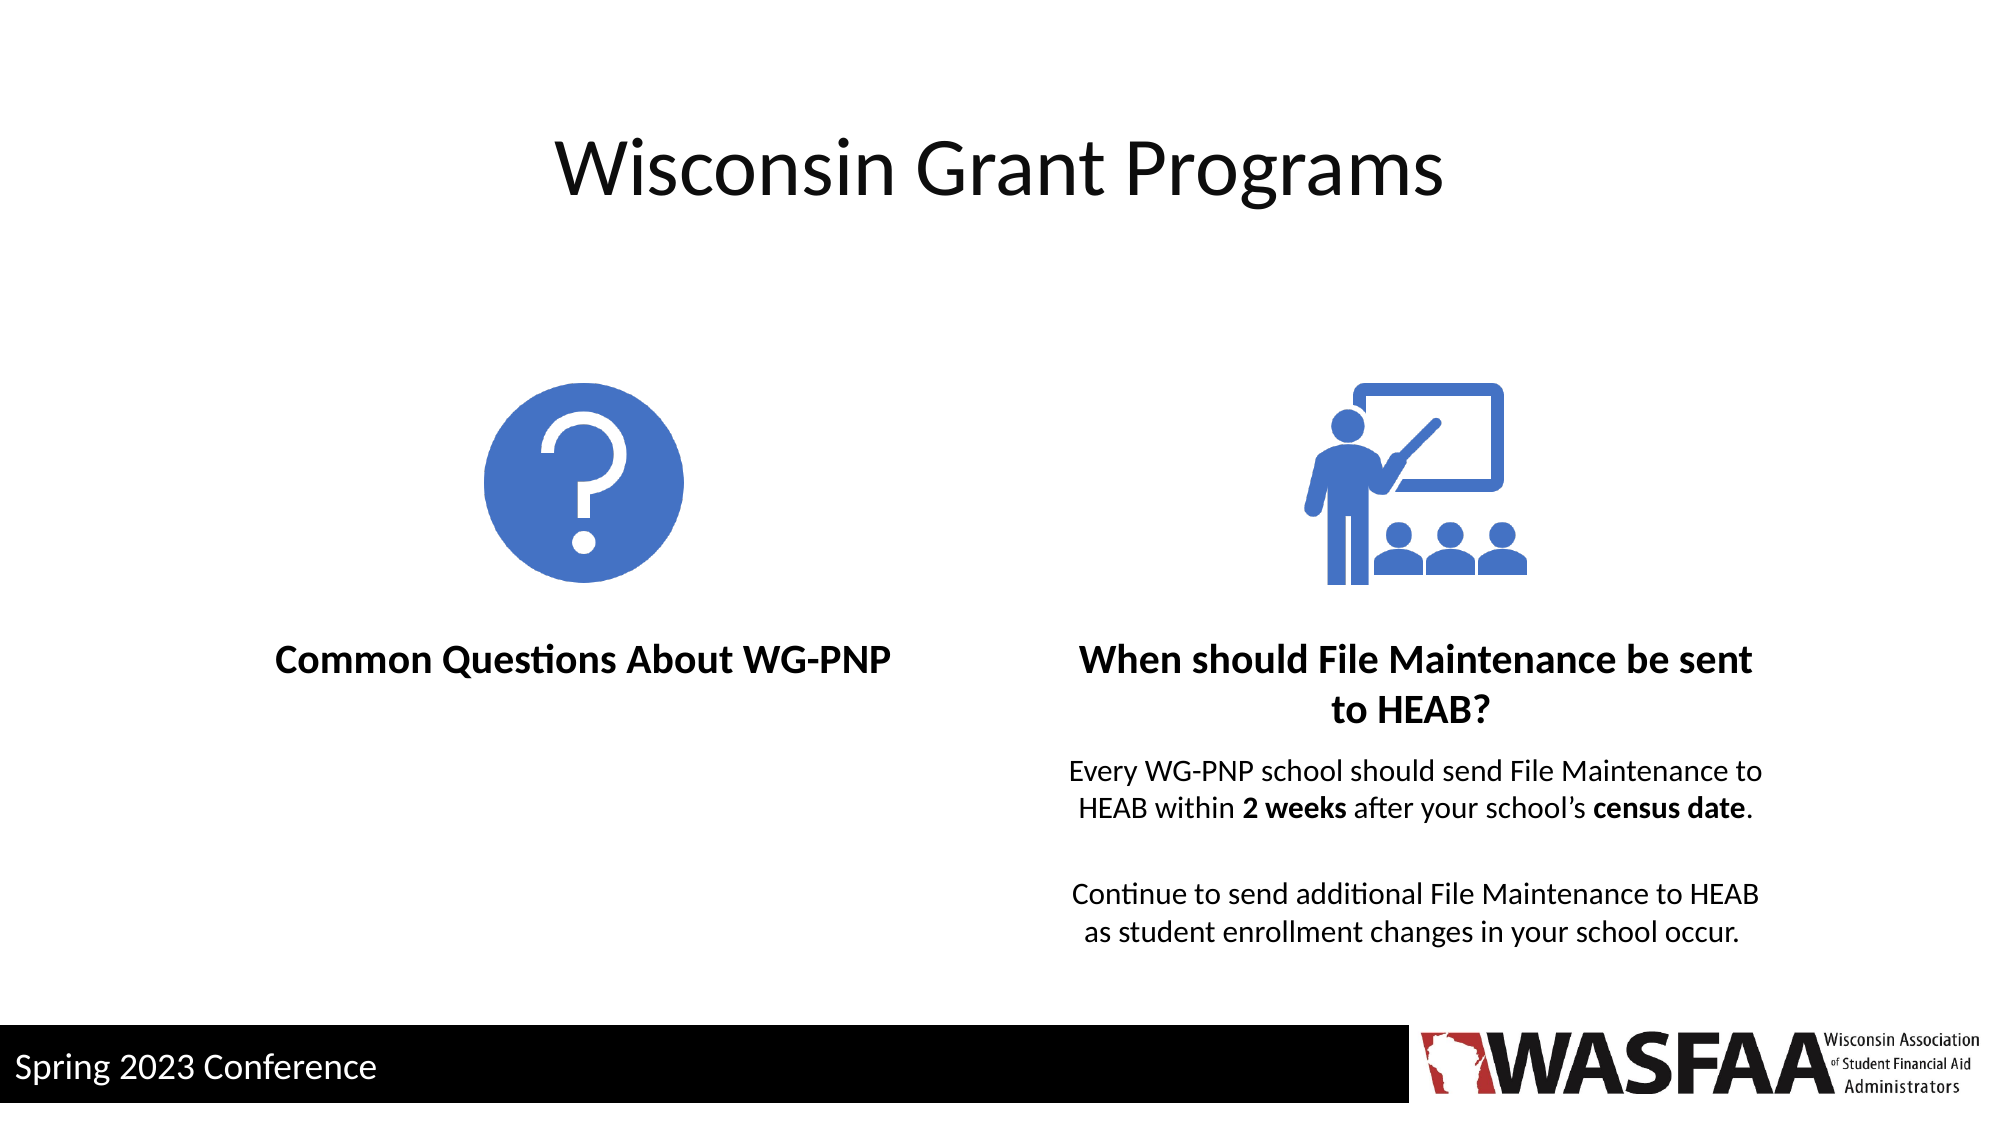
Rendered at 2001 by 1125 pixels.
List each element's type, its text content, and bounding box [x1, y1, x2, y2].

picture [1409, 1025, 1989, 1103]
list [137, 299, 1863, 1014]
title Wisconsin Grant Programs [137, 59, 1863, 278]
